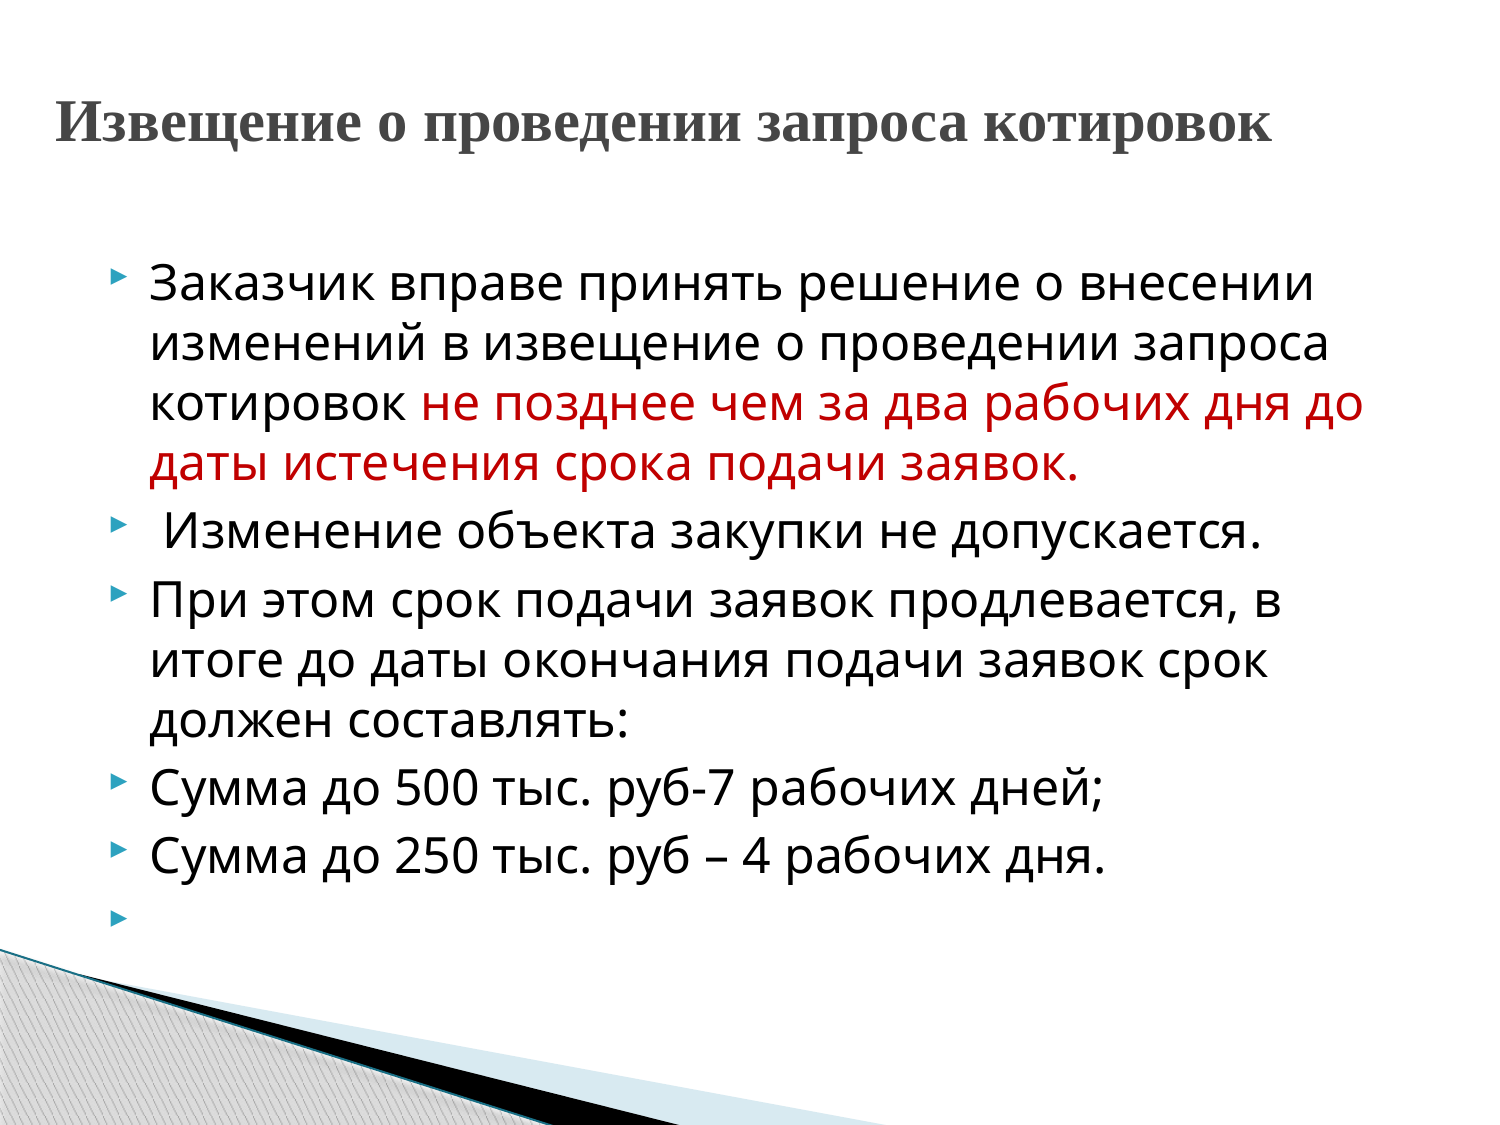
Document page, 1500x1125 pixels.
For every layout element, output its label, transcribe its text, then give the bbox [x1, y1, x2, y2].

list Заказчик вправе принять решение о внесении изменений в извещение о проведении запроса котировок не позднее чем за два рабочих дня до даты истечения срока подачи заявок. Изменение объекта закупки не допускается. При этом срок подачи заявок продлевается, в итоге до даты окончания подачи заявок срок должен составлять: Сумма до 500 тыс. руб-7 рабочих дней; Сумма до 250 тыс. руб – 4 рабочих дня. [75, 242, 1425, 986]
title Извещение о проведении запроса котировок [41, 42, 1356, 193]
